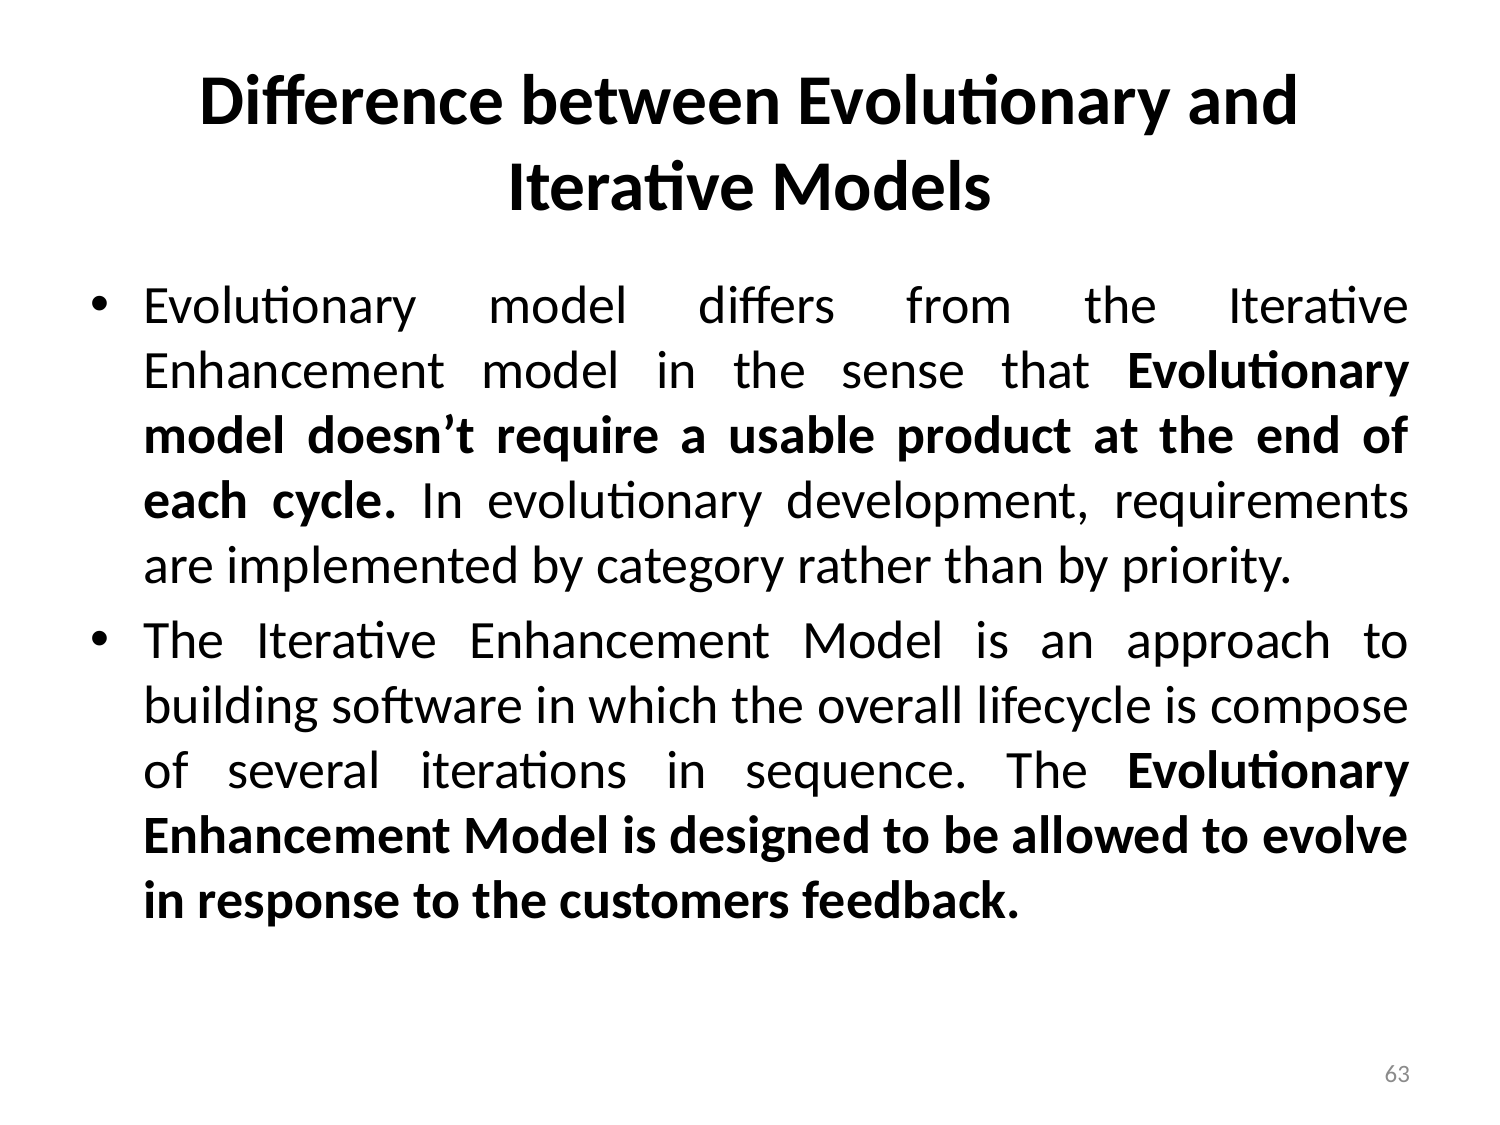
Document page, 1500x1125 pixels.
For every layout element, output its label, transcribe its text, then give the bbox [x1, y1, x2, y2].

title Difference between Evolutionary and Iterative Models [75, 45, 1425, 233]
list Evolutionary model differs from the Iterative Enhancement model in the sense that Evolutionary model doesn’t require a usable product at the end of each cycle. In evolutionary development, requirements are implemented by category rather than by priority. The Iterative Enhancement Model is an approach to building software in which the overall lifecycle is compose of several iterations in sequence. The Evolutionary Enhancement Model is designed to be allowed to evolve in response to the customers feedback. [75, 262, 1425, 1005]
slide_number 63 [1074, 1042, 1425, 1103]
